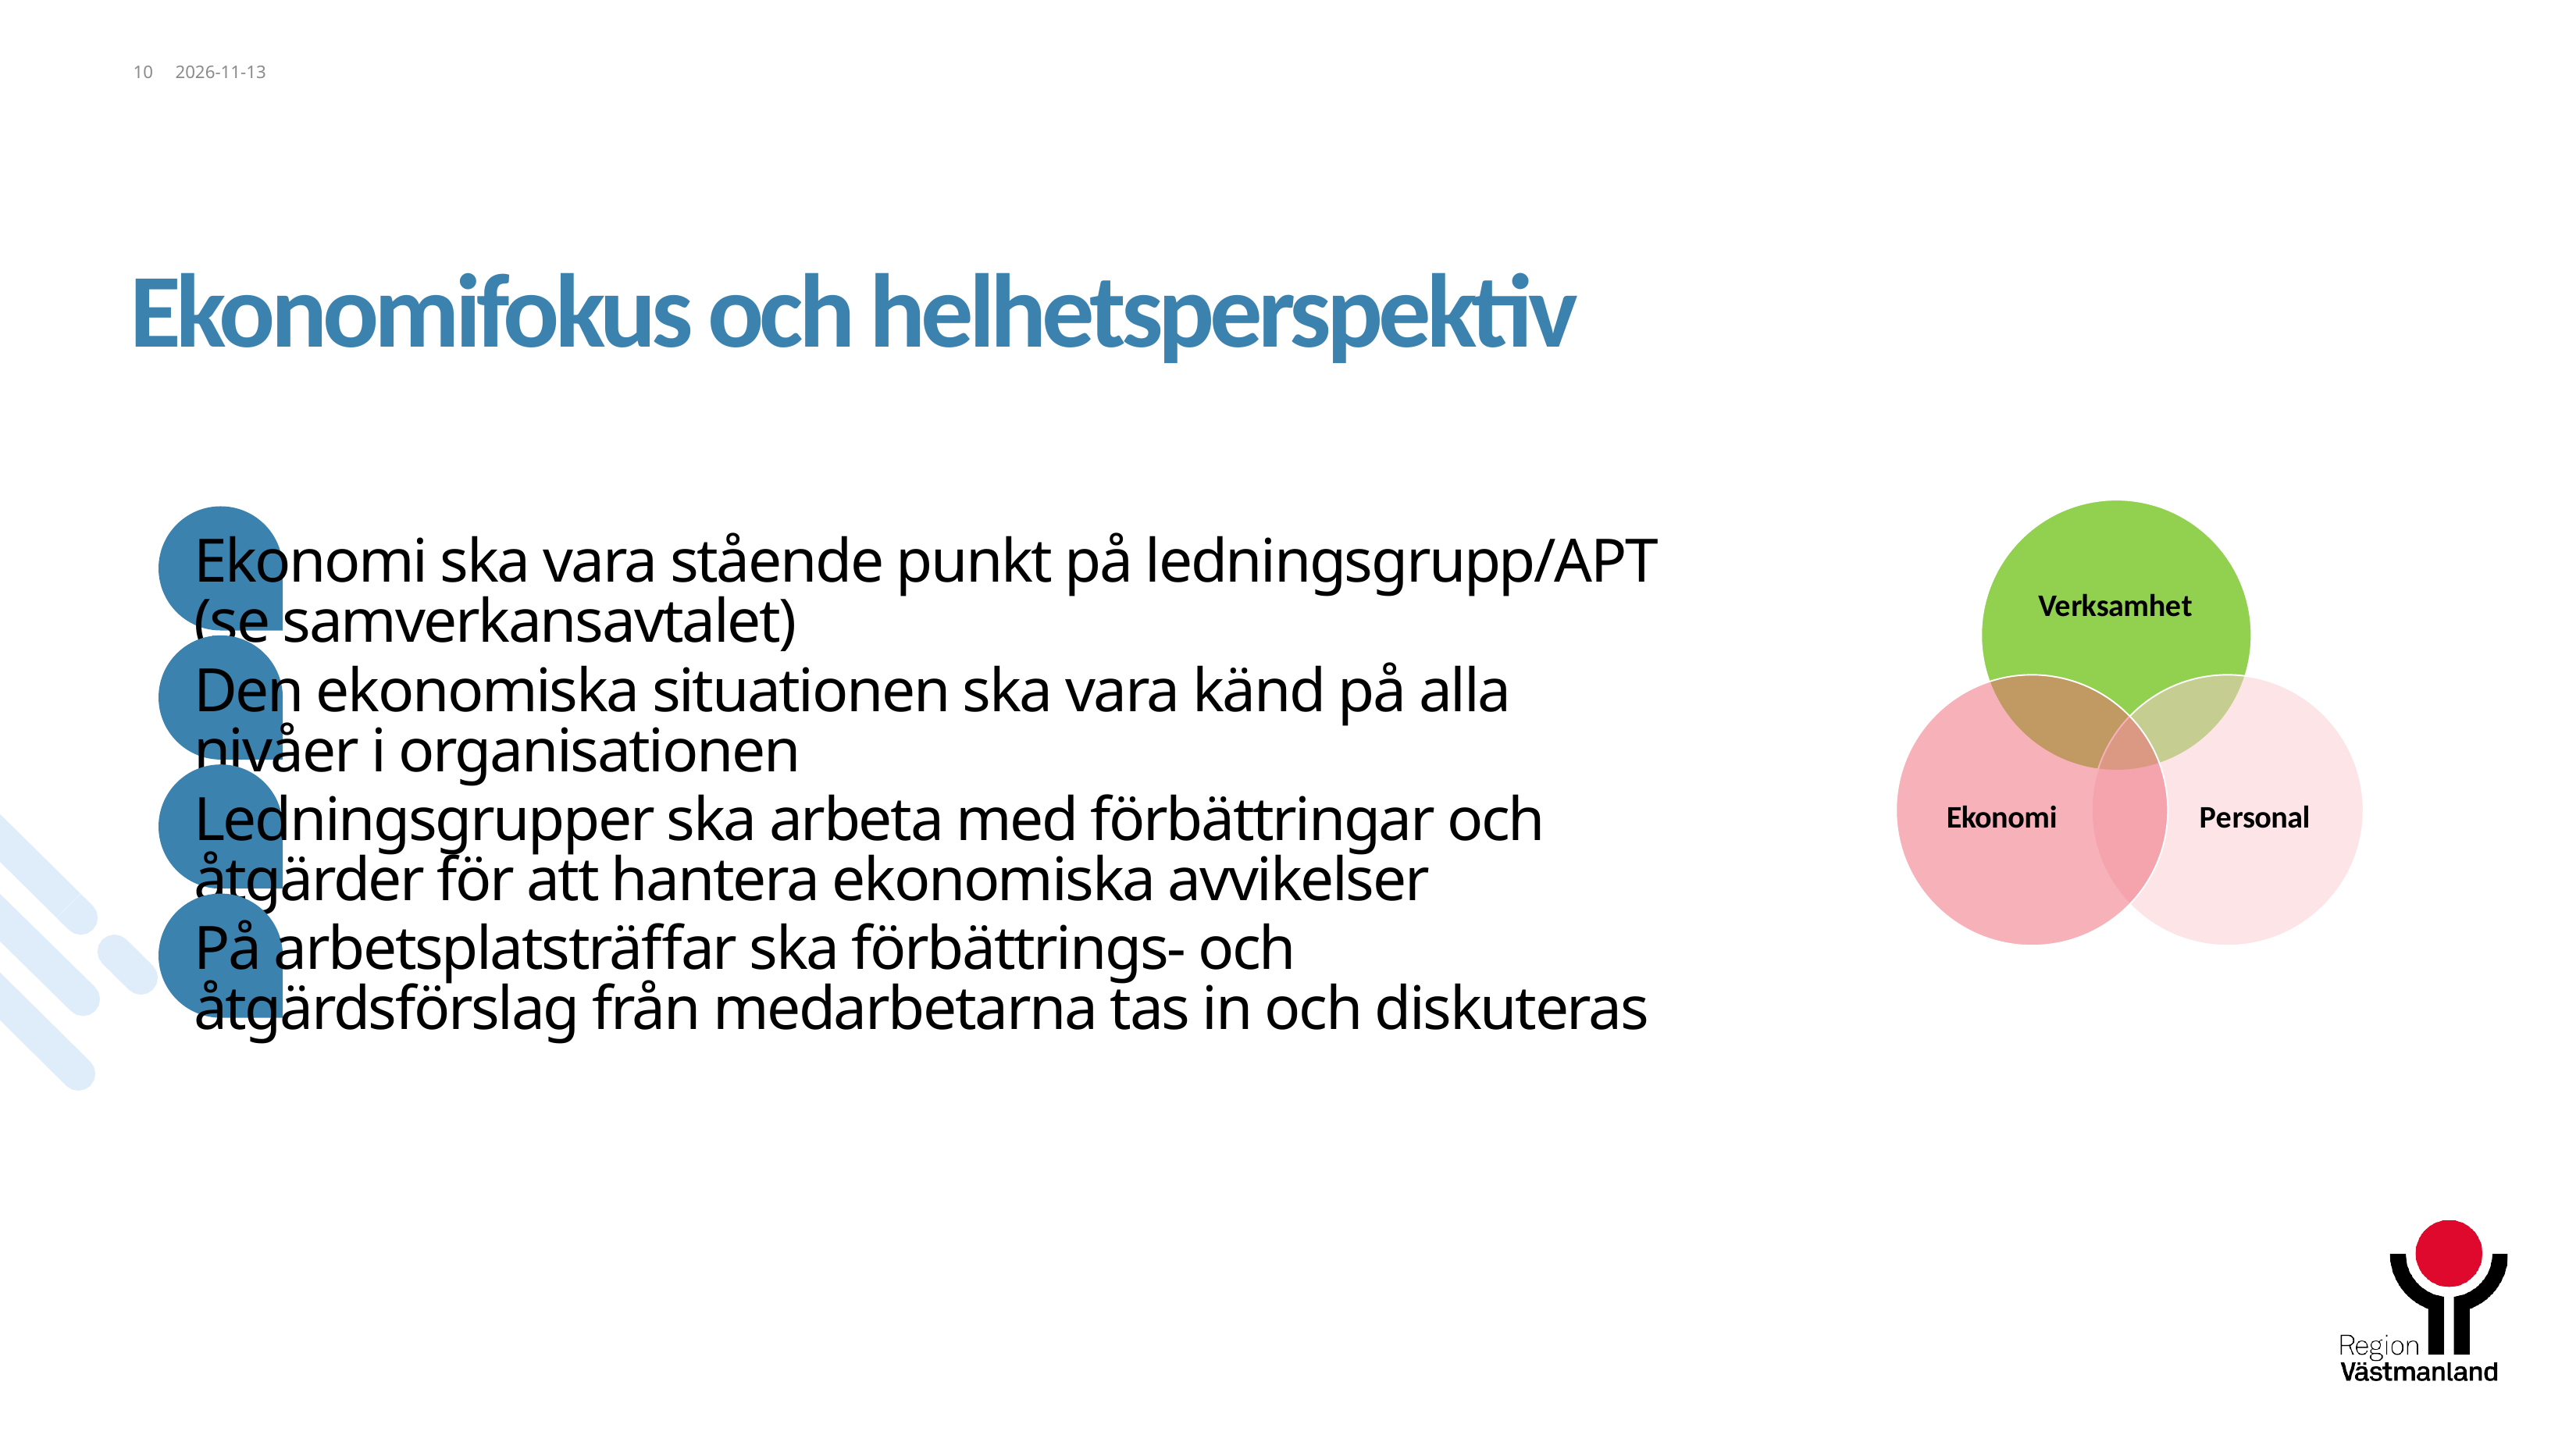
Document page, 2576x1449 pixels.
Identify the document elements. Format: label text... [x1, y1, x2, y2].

picture [2340, 1220, 2508, 1381]
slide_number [175, 61, 277, 85]
picture [1468, 498, 2576, 950]
title Ekonomifokus och helhetsperspektiv [130, 116, 2387, 378]
slide_number 10 [107, 61, 154, 85]
list Ekonomi ska vara stående punkt på ledningsgrupp/APT (se samverkansavtalet) Den ekonomiska situationen ska vara känd på alla nivåer i organisationen Ledningsgrupper ska arbeta med förbättringar och åtgärder för att hantera ekonomiska avvikelser På arbetsplatsträffar ska förbättrings- och åtgärdsförslag från medarbetarna tas in och diskuteras [153, 510, 1673, 1122]
